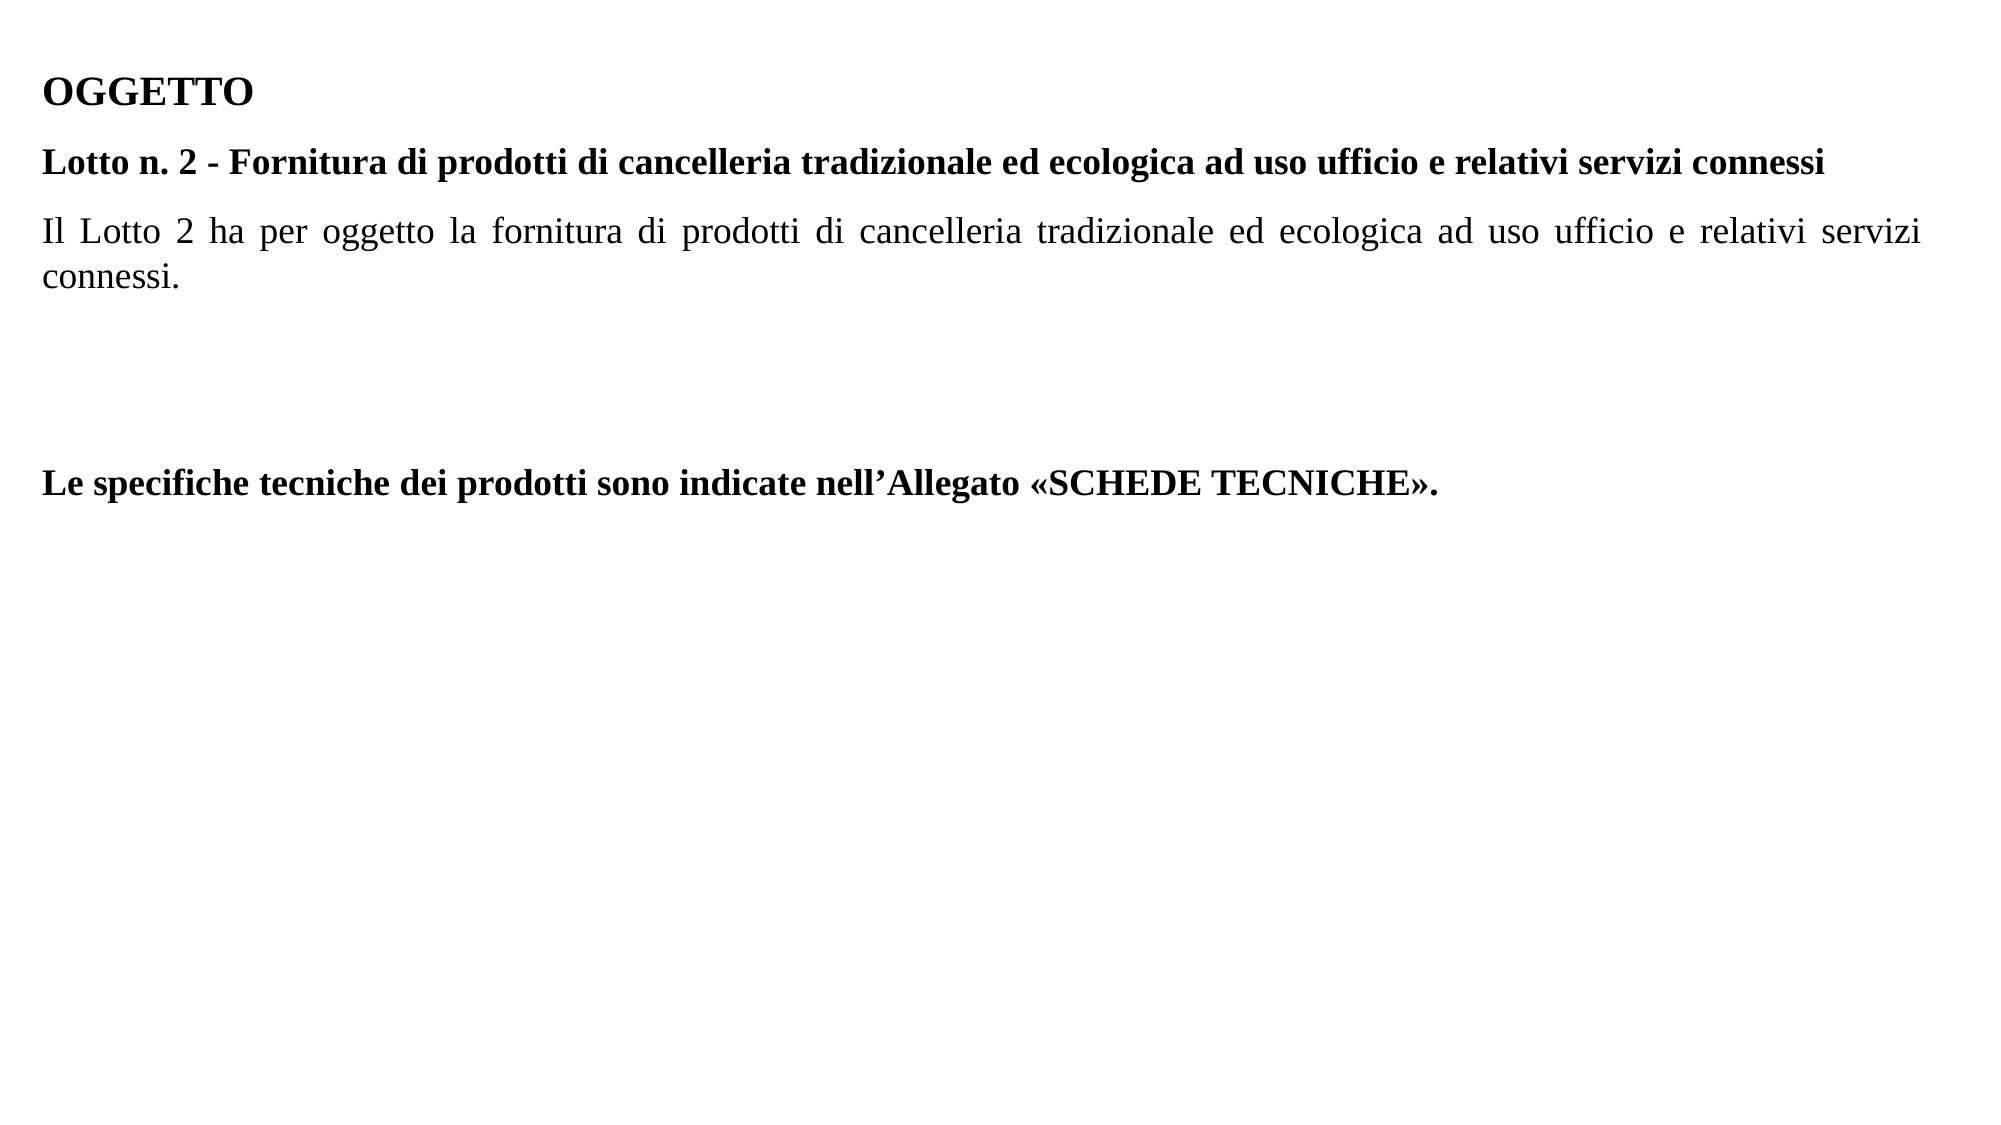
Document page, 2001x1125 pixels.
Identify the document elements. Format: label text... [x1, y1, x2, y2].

text_box OGGETTO Lotto n. 2 - Fornitura di prodotti di cancelleria tradizionale ed ecologica ad uso ufficio e relativi servizi connessi Il Lotto 2 ha per oggetto la fornitura di prodotti di cancelleria tradizionale ed ecologica ad uso ufficio e relativi servizi connessi. Le specifiche tecniche dei prodotti sono indicate nell’Allegato «SCHEDE TECNICHE». [27, 56, 1940, 929]
